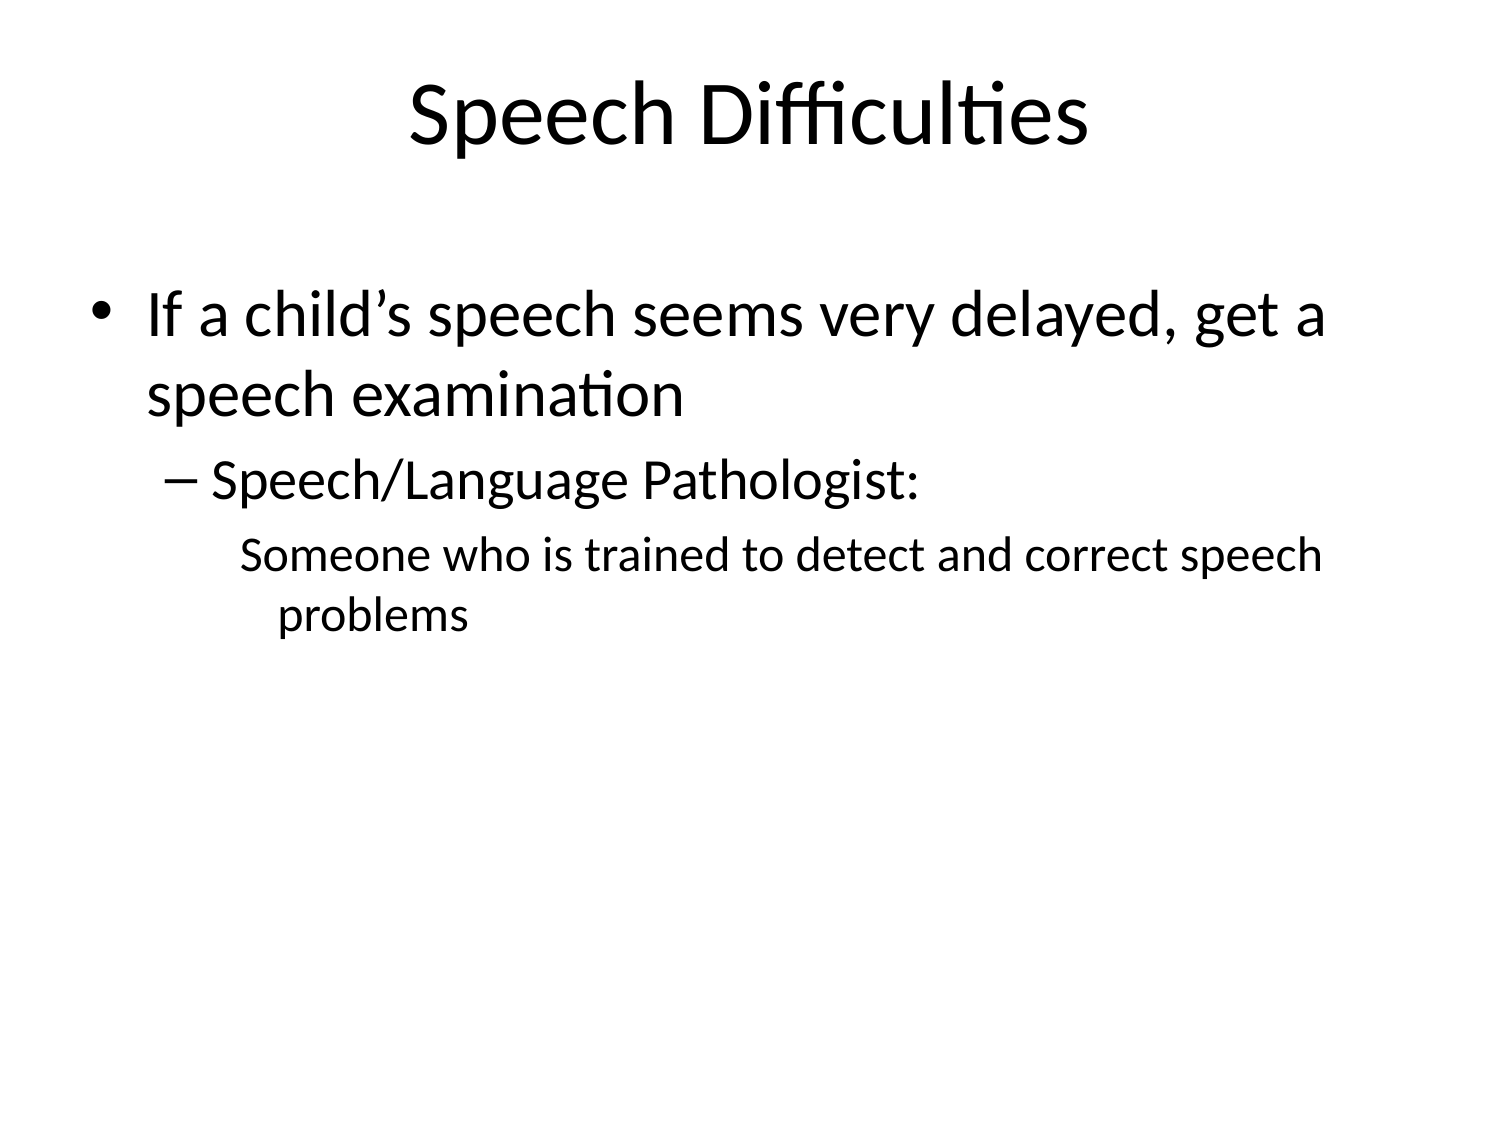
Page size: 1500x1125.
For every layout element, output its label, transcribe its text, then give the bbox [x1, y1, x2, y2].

text_box If a child’s speech seems very delayed, get a speech examination Speech/Language Pathologist: Someone who is trained to detect and correct speech problems [74, 262, 1425, 1005]
text_box Speech Difficulties [74, 45, 1425, 233]
